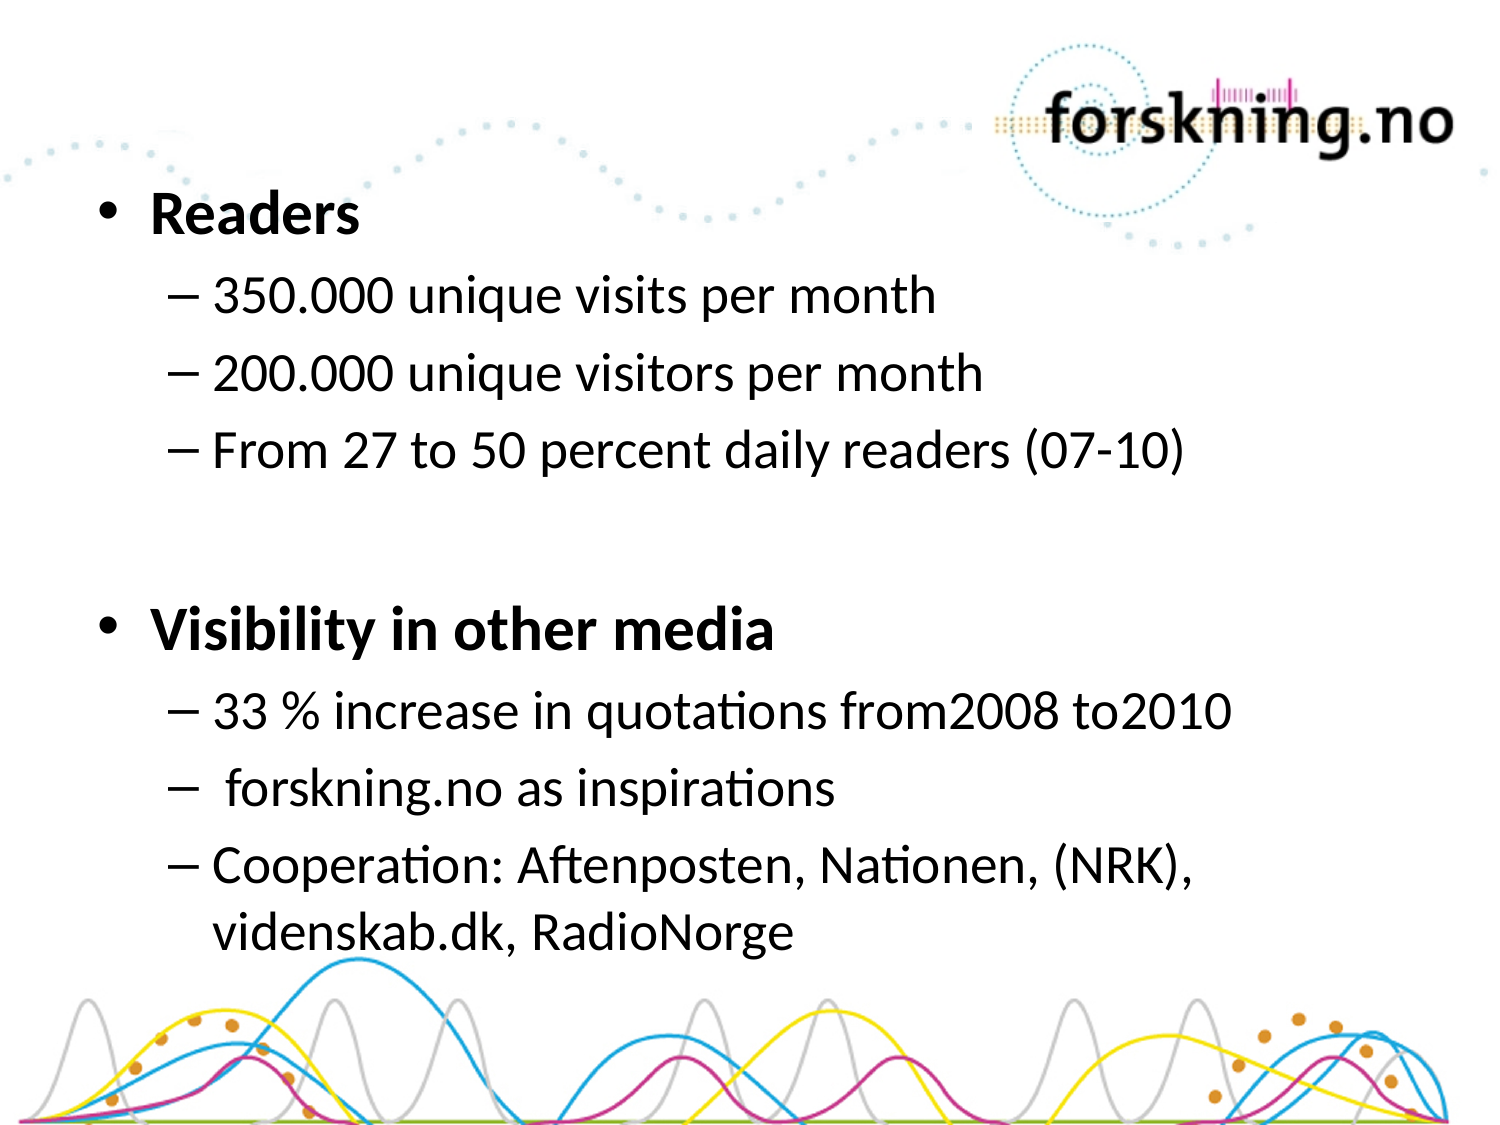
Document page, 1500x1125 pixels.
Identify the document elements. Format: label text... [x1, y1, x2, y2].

picture [11, 928, 1500, 1125]
picture [0, 34, 1500, 256]
list Readers 350.000 unique visits per month 200.000 unique visitors per month From 27 to 50 percent daily readers (07-10) Visibility in other media 33 % increase in quotations from2008 to2010 forskning.no as inspirations Cooperation: Aftenposten, Nationen, (NRK), videnskab.dk, RadioNorge [81, 265, 1433, 925]
